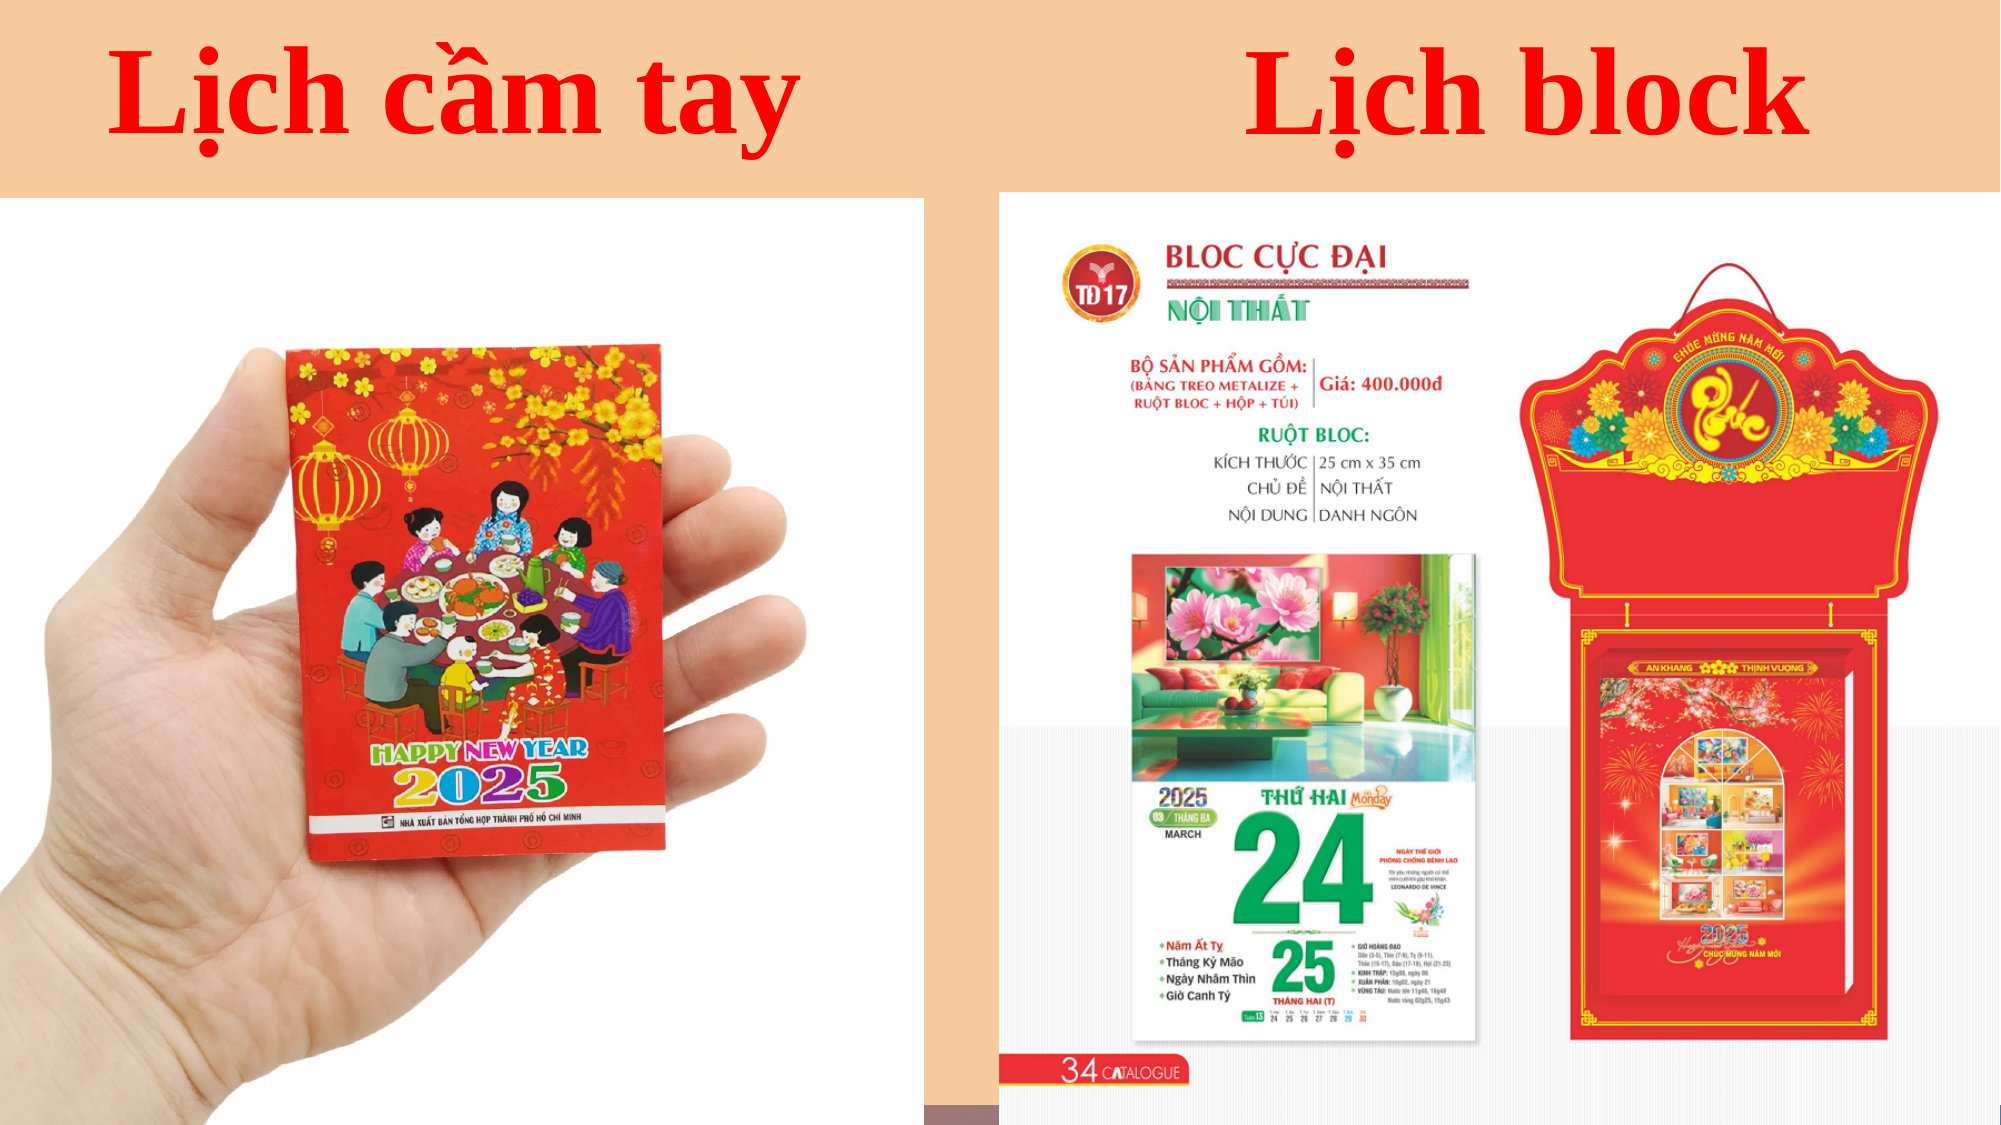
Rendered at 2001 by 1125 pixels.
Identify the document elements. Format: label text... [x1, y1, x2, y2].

title Lịch cầm tay [92, 0, 895, 168]
picture [999, 192, 2000, 1125]
list Lịch block [1211, 19, 1844, 192]
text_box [924, 1105, 999, 1125]
picture [0, 198, 924, 1125]
